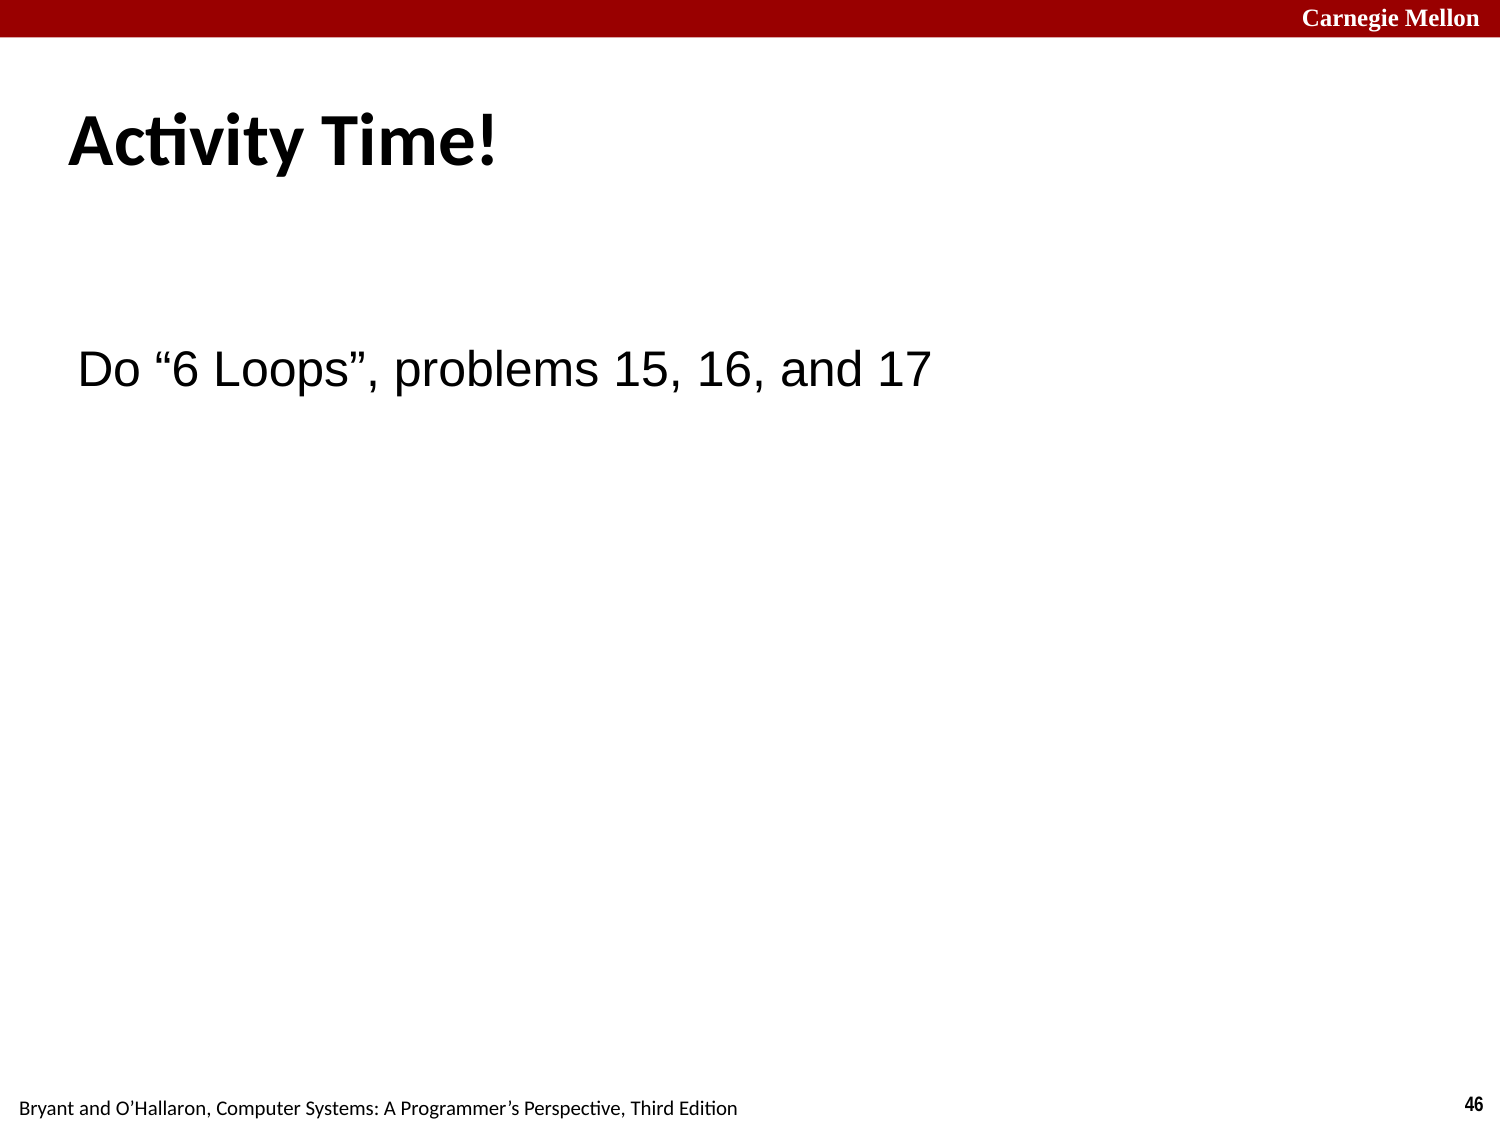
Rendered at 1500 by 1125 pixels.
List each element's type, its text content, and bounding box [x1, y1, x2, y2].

text_box Do “6 Loops”, problems 15, 16, and 17 [62, 329, 1431, 404]
title Activity Time! [62, 41, 1438, 230]
